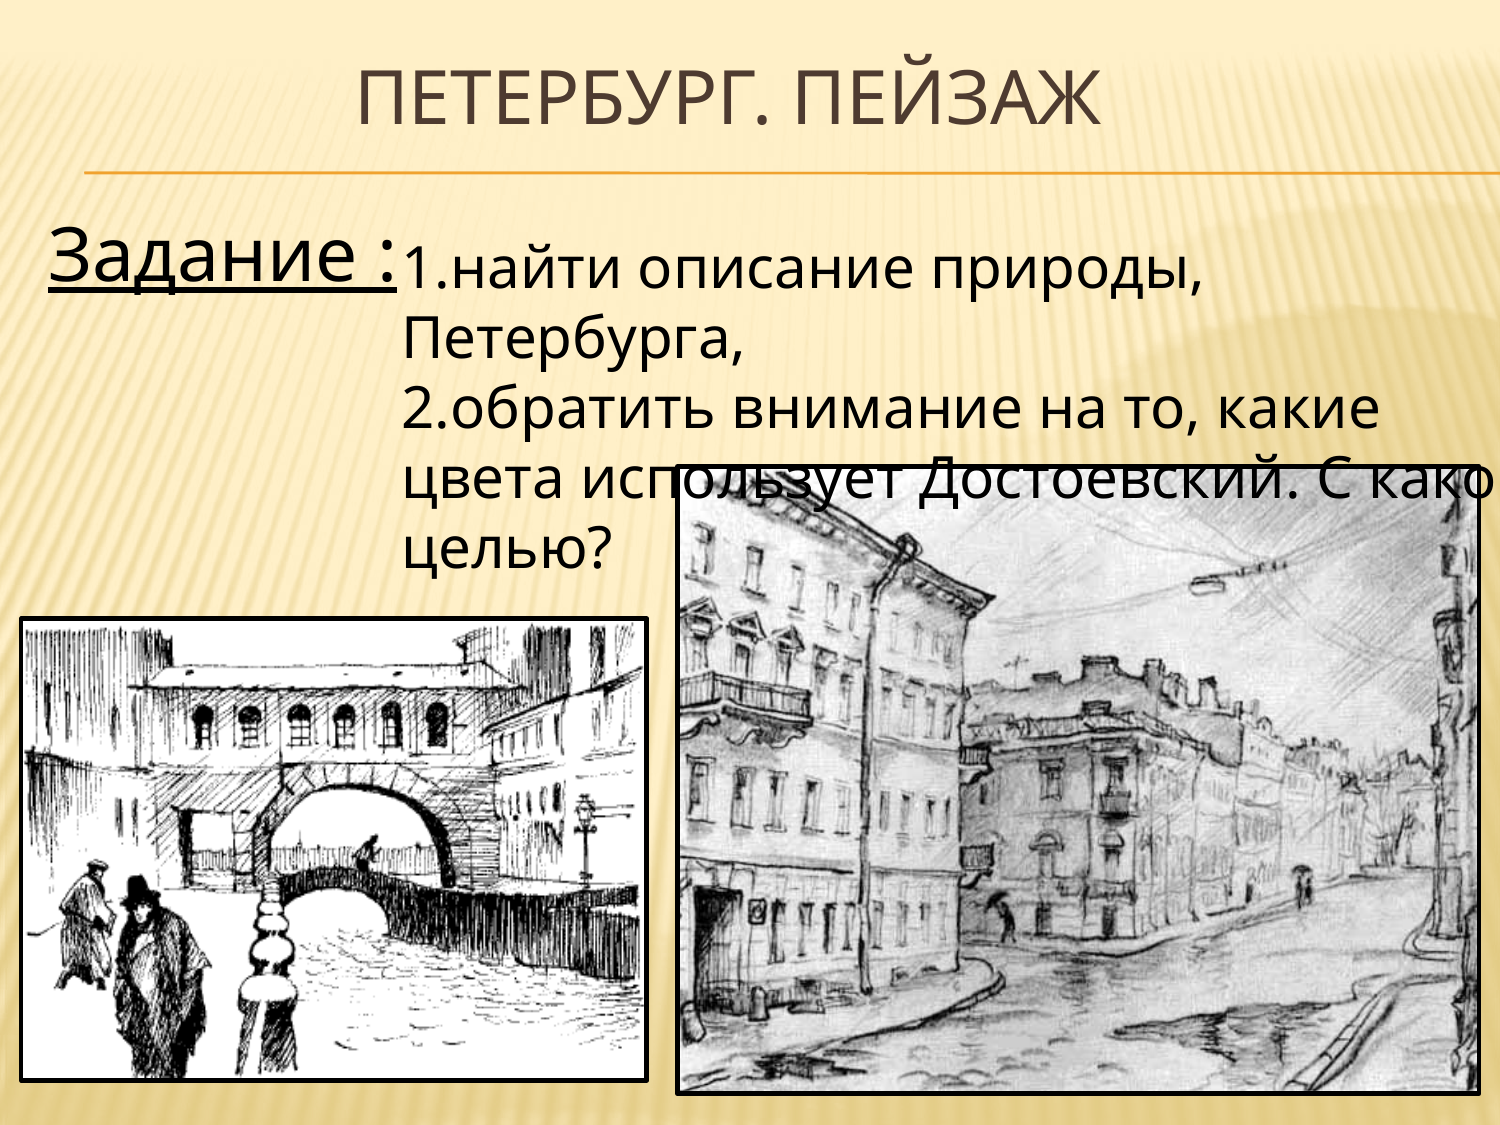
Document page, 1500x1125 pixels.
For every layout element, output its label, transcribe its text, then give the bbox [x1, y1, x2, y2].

text_box 1.найти описание природы, Петербурга, 2.обратить внимание на то, какие цвета использует Достоевский. С какой целью? [386, 222, 1500, 588]
picture [679, 468, 1477, 1092]
title Петербург. Пейзаж [46, 0, 1472, 190]
text_box Задание : [33, 199, 413, 304]
picture [23, 620, 645, 1079]
